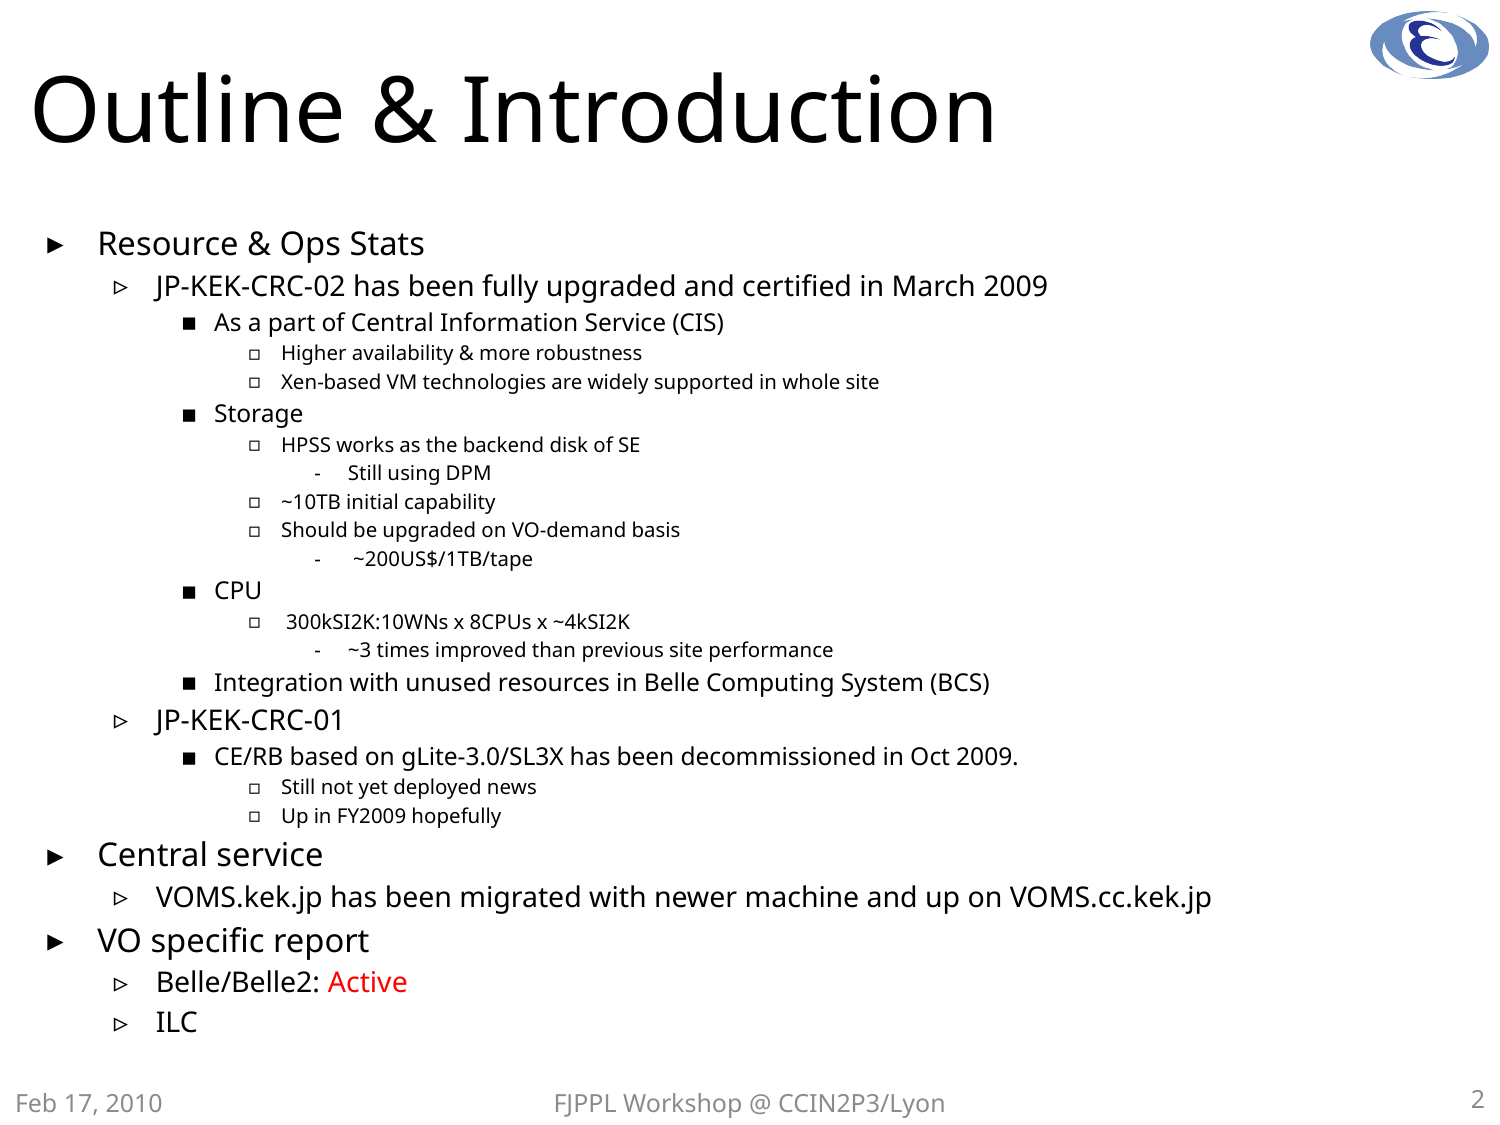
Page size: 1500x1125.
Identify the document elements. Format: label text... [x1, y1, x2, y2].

list Resource & Ops Stats JP-KEK-CRC-02 has been fully upgraded and certified in March 2009 As a part of Central Information Service (CIS) Higher availability & more robustness Xen-based VM technologies are widely supported in whole site Storage HPSS works as the backend disk of SE Still using DPM ~10TB initial capability Should be upgraded on VO-demand basis ~200US$/1TB/tape CPU 300kSI2K:10WNs x 8CPUs x ~4kSI2K ~3 times improved than previous site performance Integration with unused resources in Belle Computing System (BCS) JP-KEK-CRC-01 CE/RB based on gLite-3.0/SL3X has been decommissioned in Oct 2009. Still not yet deployed news Up in FY2009 hopefully Central service VOMS.kek.jp has been migrated with newer machine and up on VOMS.cc.kek.jp VO specific report Belle/Belle2: Active ILC [0, 210, 1500, 1065]
title Outline & Introduction [0, 0, 1500, 210]
footer FJPPL Workshop @ CCIN2P3/Lyon [316, 1065, 1183, 1125]
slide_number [0, 1065, 316, 1125]
slide_number 2 [1183, 1065, 1500, 1125]
